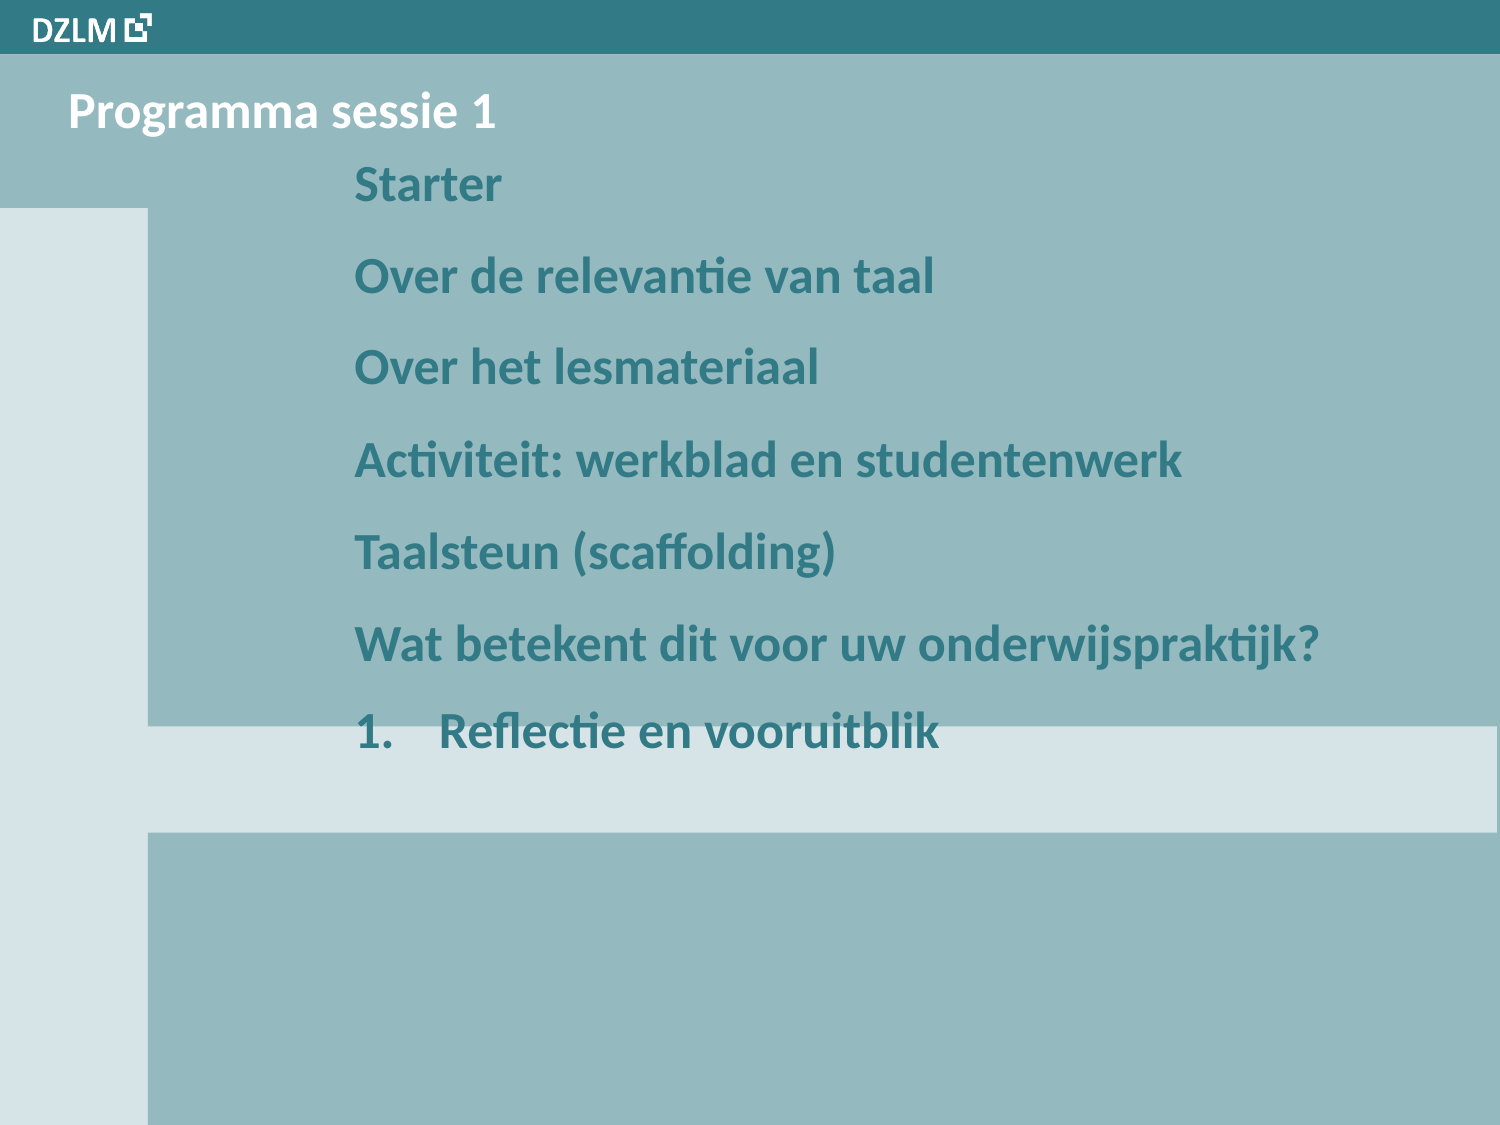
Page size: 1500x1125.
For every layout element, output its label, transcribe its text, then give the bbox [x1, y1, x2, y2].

text_box [0, 208, 148, 1125]
list Starter Over de relevantie van taal Over het lesmateriaal Activiteit: werkblad en studentenwerk Taalsteun (scaffolding) Wat betekent dit voor uw onderwijspraktijk? Reflectie en vooruitblik [336, 148, 1500, 752]
text_box [148, 726, 1497, 833]
title Programma sessie 1 [53, 68, 1436, 149]
